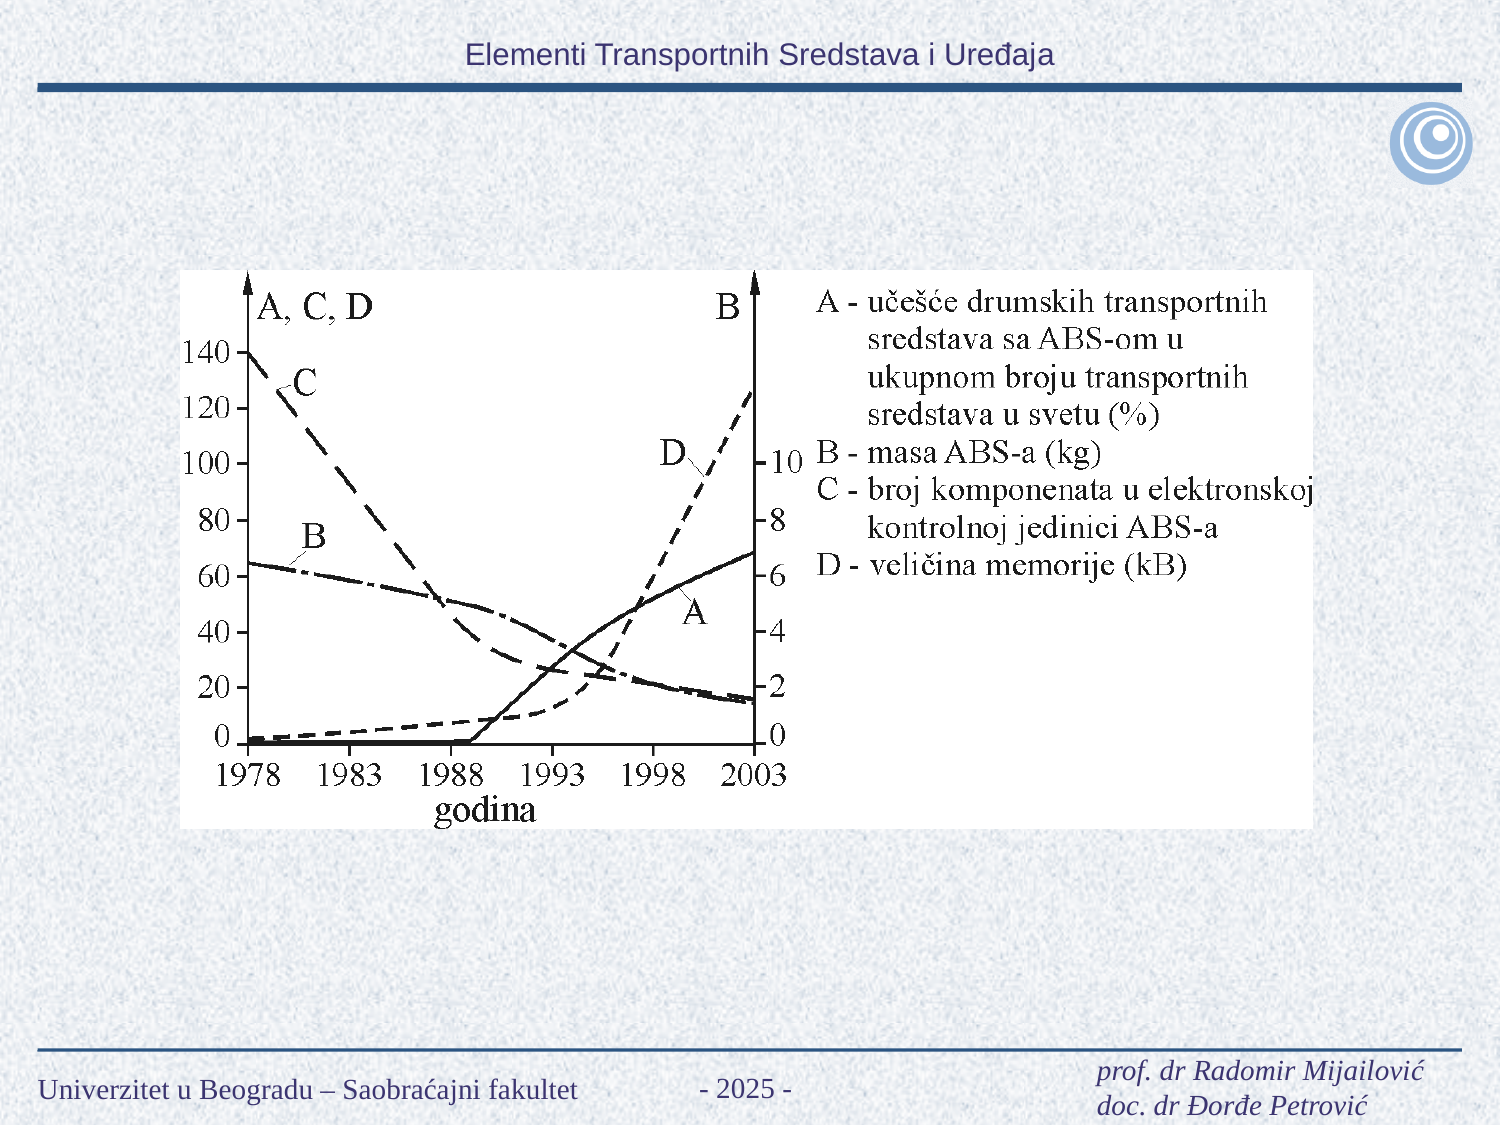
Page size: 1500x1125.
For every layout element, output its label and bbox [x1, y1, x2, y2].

picture [179, 270, 1313, 830]
picture [1387, 99, 1473, 188]
